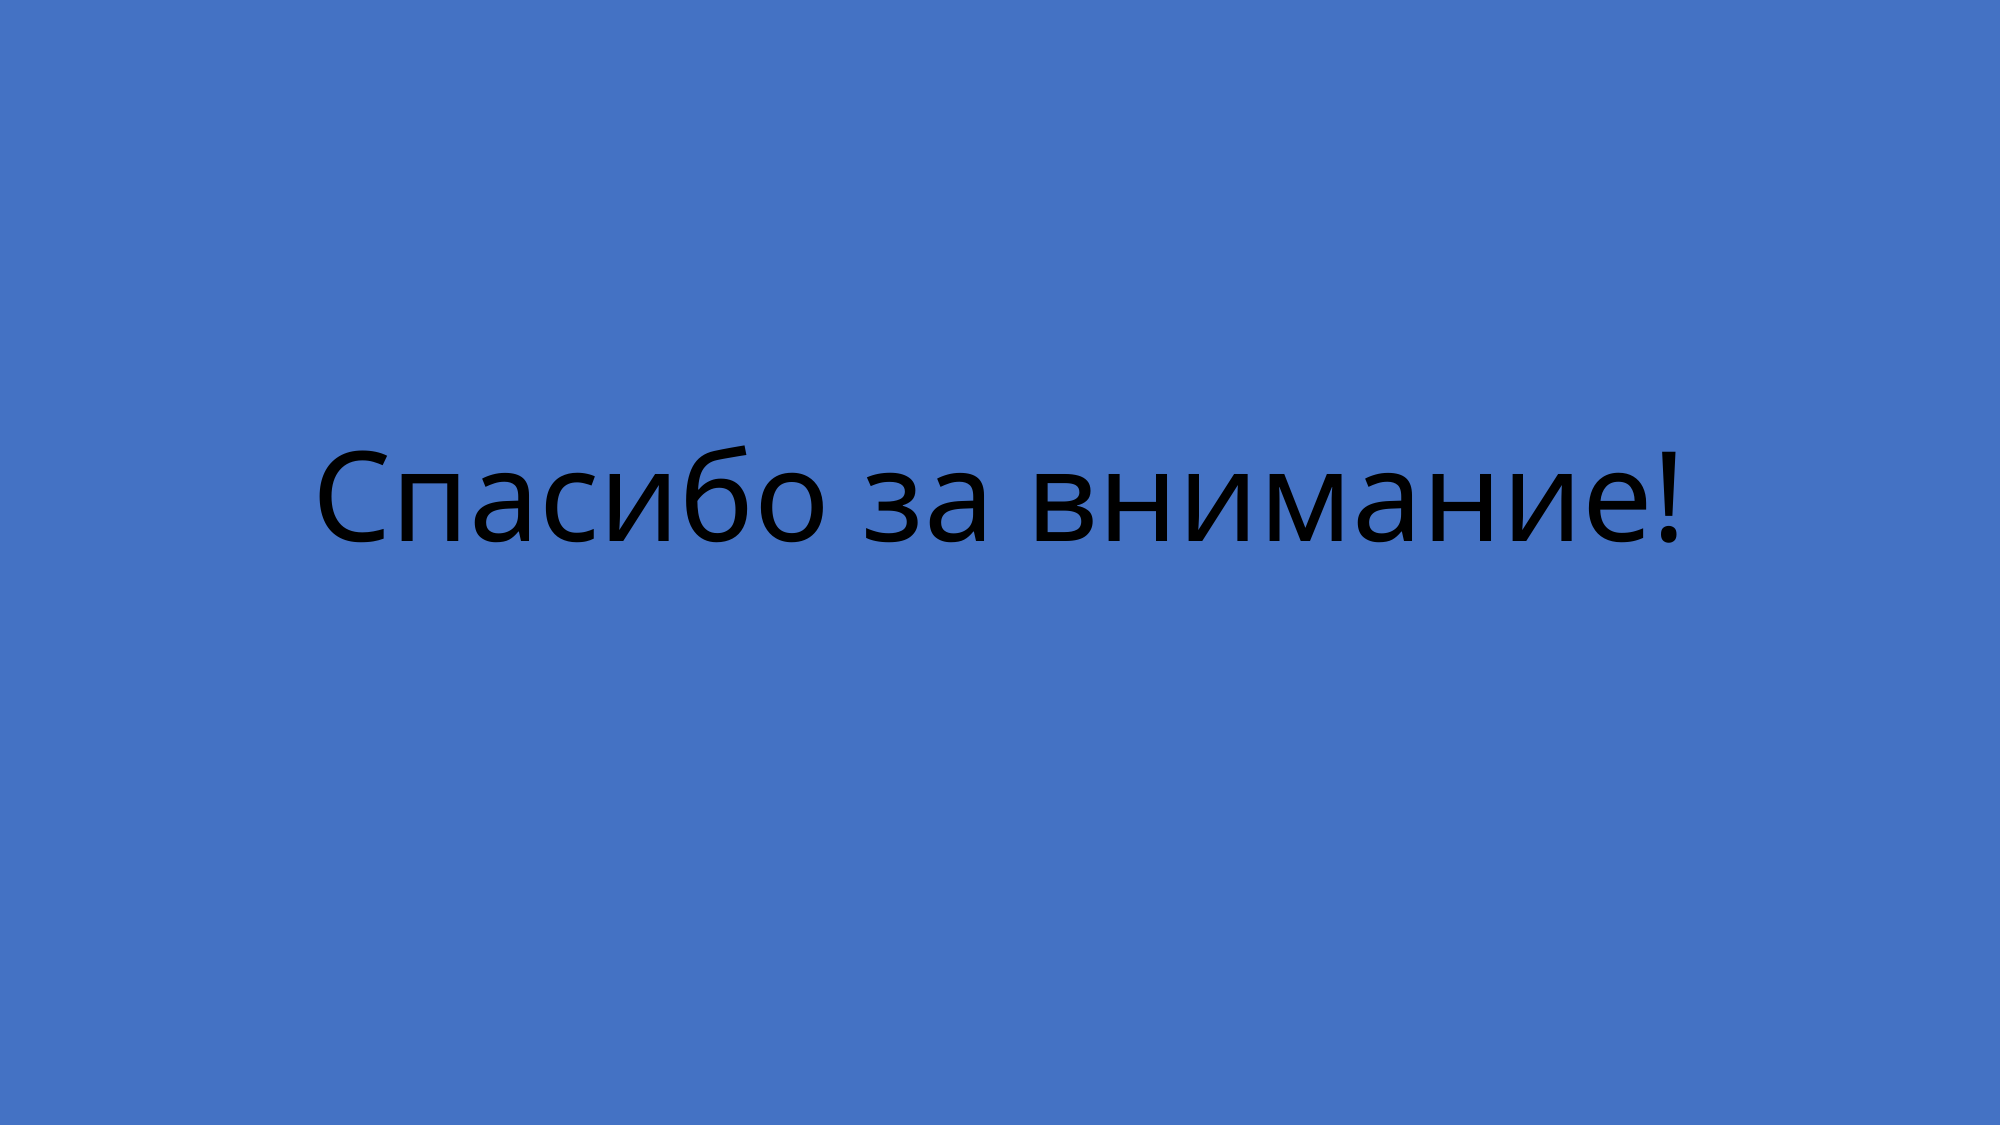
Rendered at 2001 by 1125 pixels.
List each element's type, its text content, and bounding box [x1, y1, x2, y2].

title Спасибо за внимание! [249, 184, 1750, 576]
